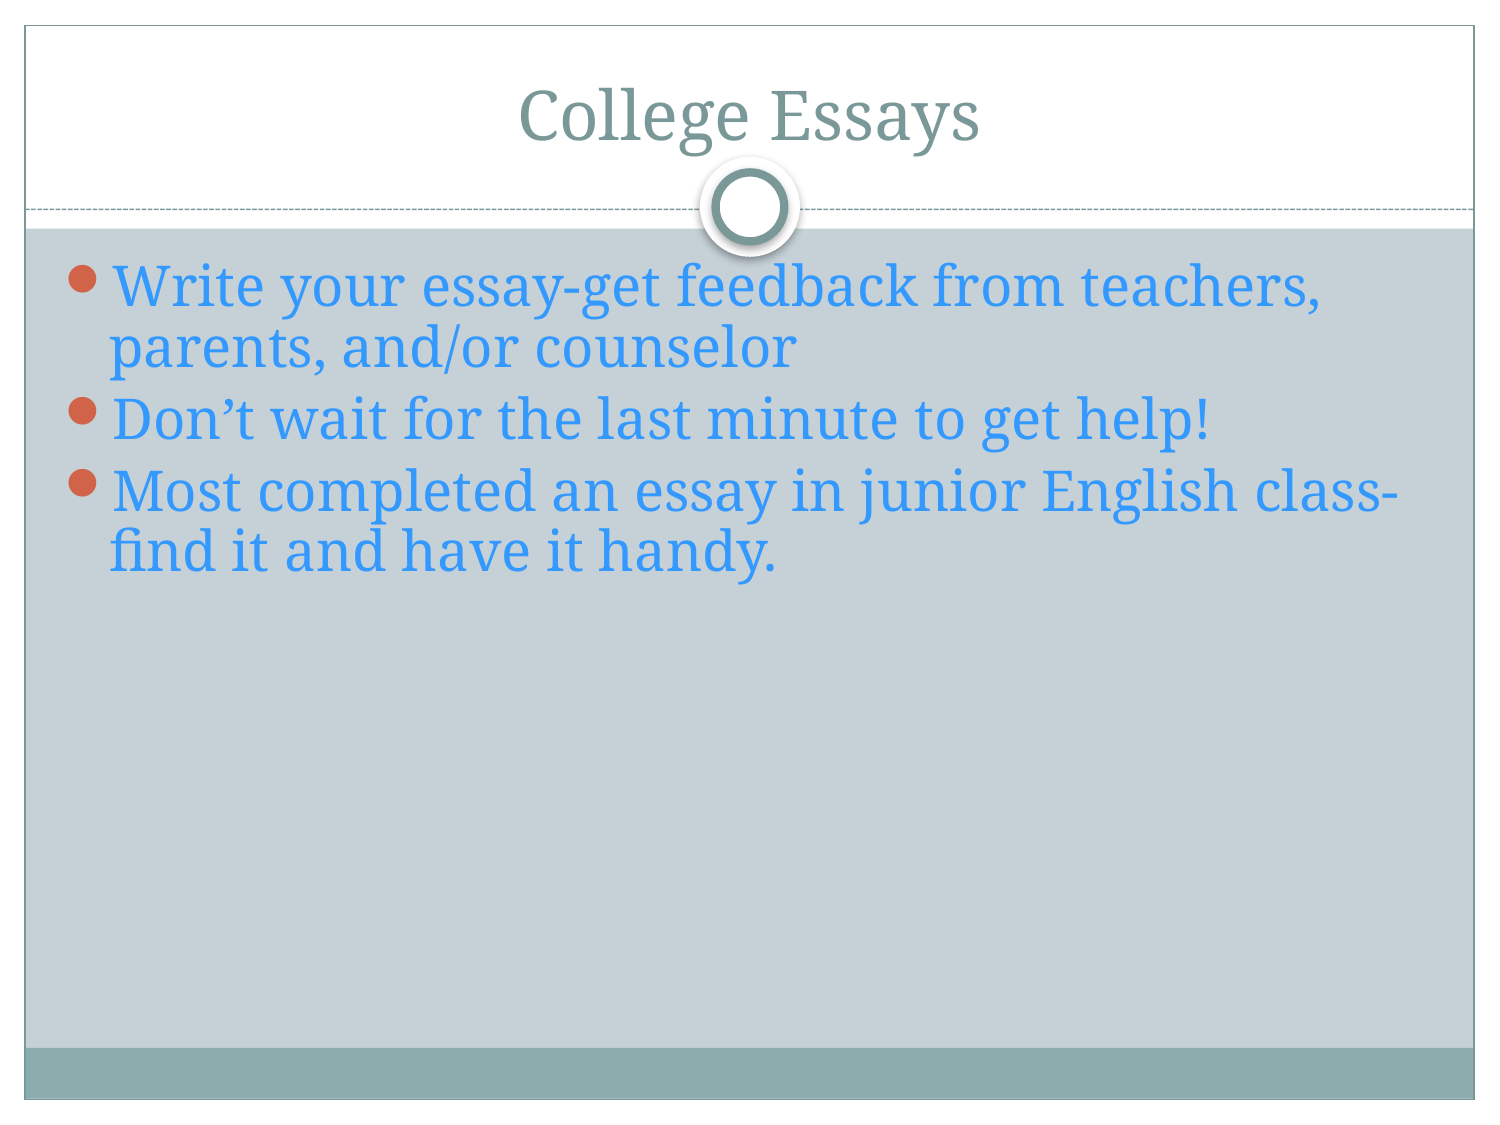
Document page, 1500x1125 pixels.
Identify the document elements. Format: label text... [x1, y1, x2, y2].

list Write your essay-get feedback from teachers, parents, and/or counselor Don’t wait for the last minute to get help! Most completed an essay in junior English class-find it and have it handy. [49, 250, 1445, 1001]
title College Essays [49, 37, 1450, 163]
